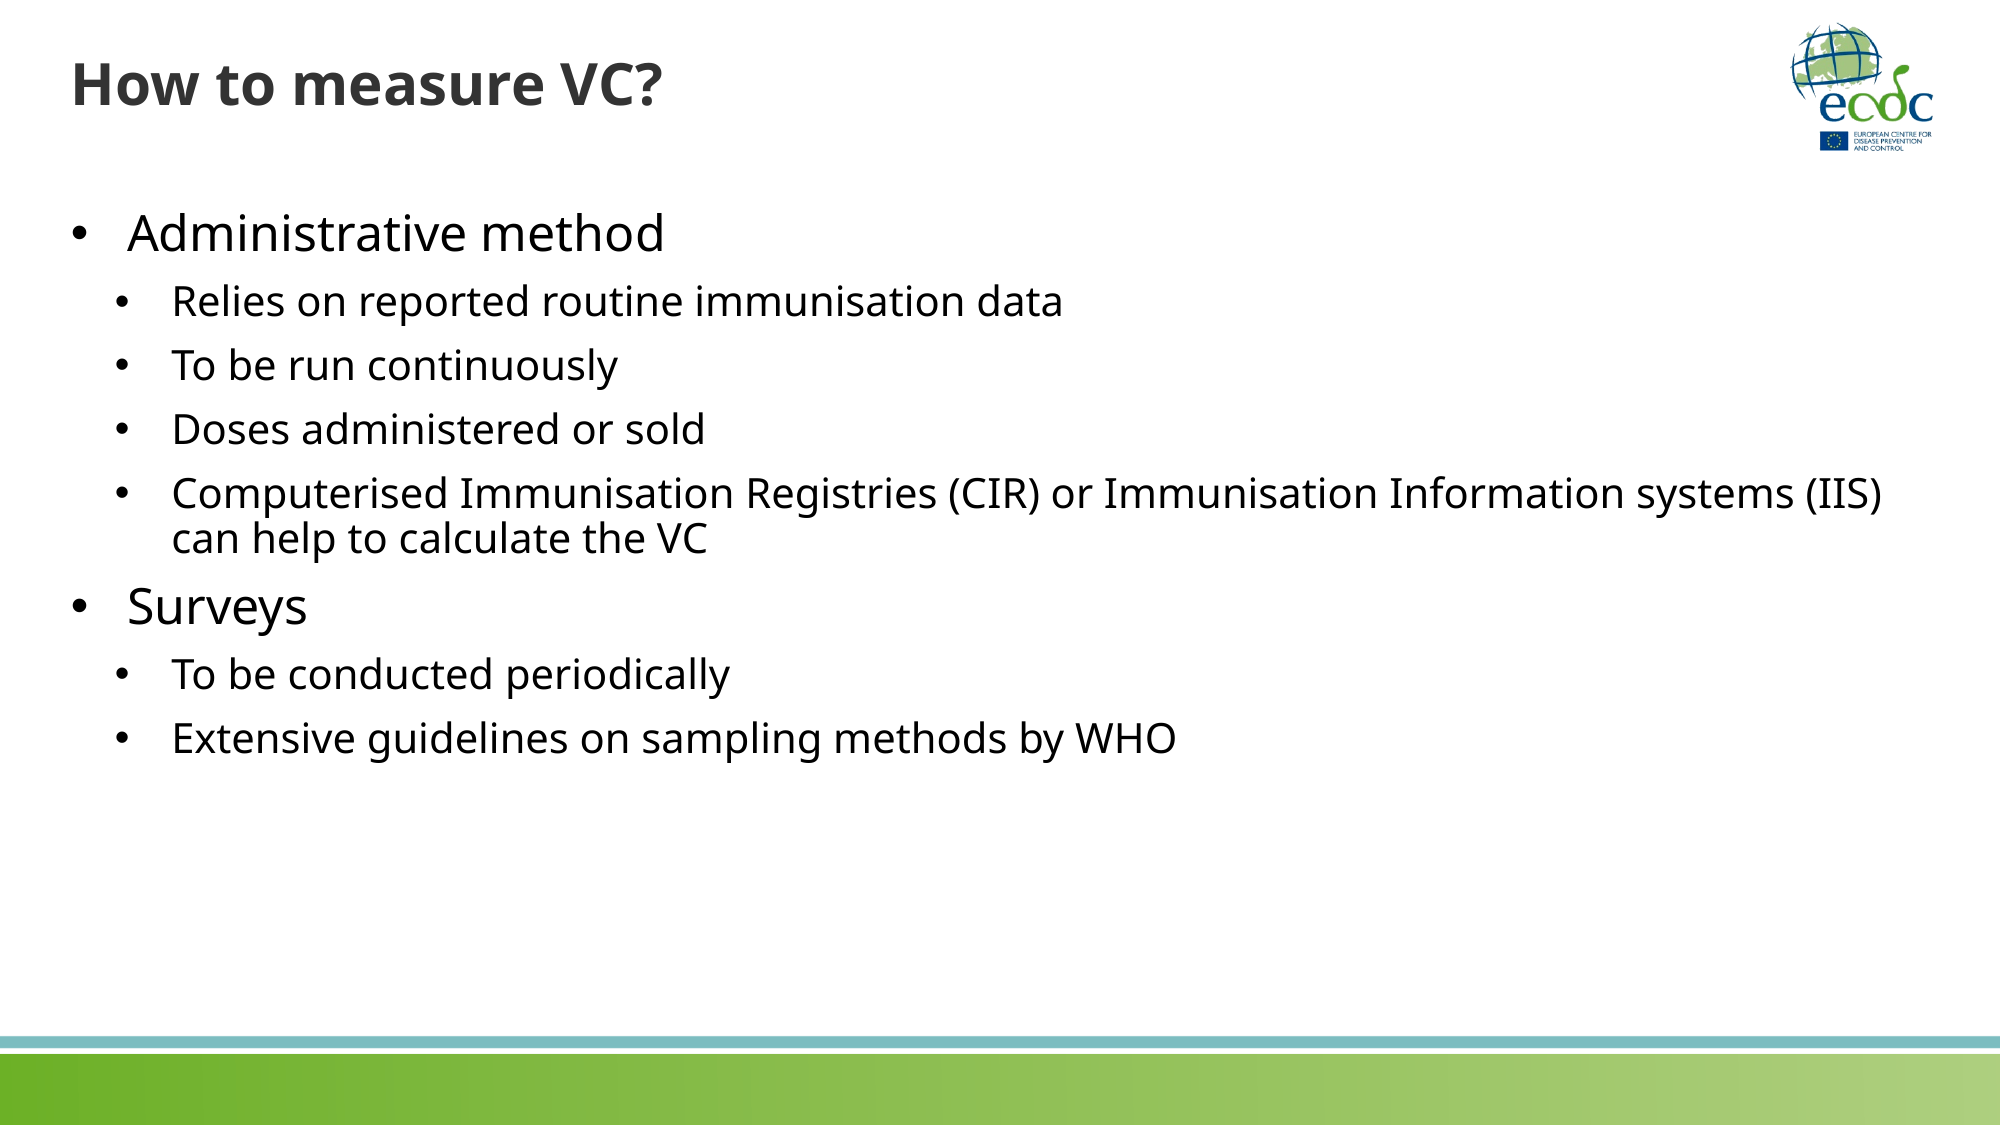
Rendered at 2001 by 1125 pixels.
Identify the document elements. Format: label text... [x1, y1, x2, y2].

list Administrative method Relies on reported routine immunisation data To be run continuously Doses administered or sold Computerised Immunisation Registries (CIR) or Immunisation Information systems (IIS) can help to calculate the VC Surveys To be conducted periodically Extensive guidelines on sampling methods by WHO [70, 207, 1936, 1025]
title How to measure VC? [70, 54, 1764, 186]
picture [0, 0, 2000, 1125]
